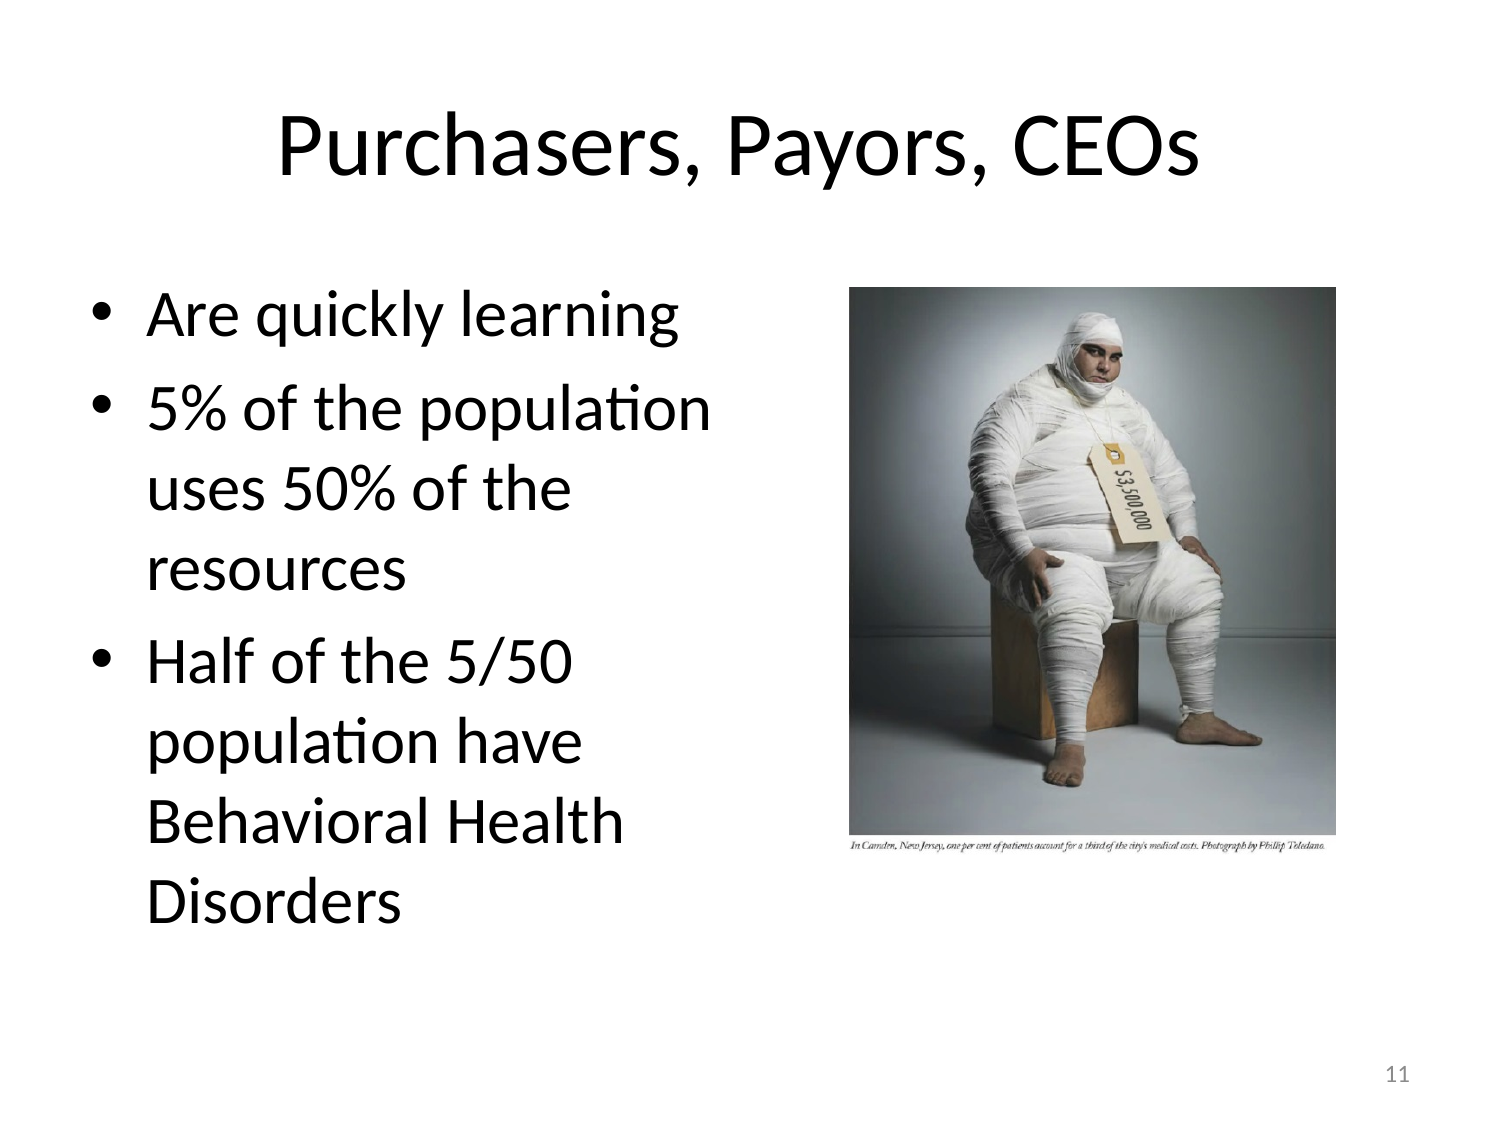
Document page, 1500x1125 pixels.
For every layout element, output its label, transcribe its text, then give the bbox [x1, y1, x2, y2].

title Purchasers, Payors, CEOs [75, 45, 1425, 233]
picture [849, 287, 1336, 855]
slide_number 11 [1074, 1042, 1425, 1103]
list Are quickly learning 5% of the population uses 50% of the resources Half of the 5/50 population have Behavioral Health Disorders [75, 262, 738, 1005]
